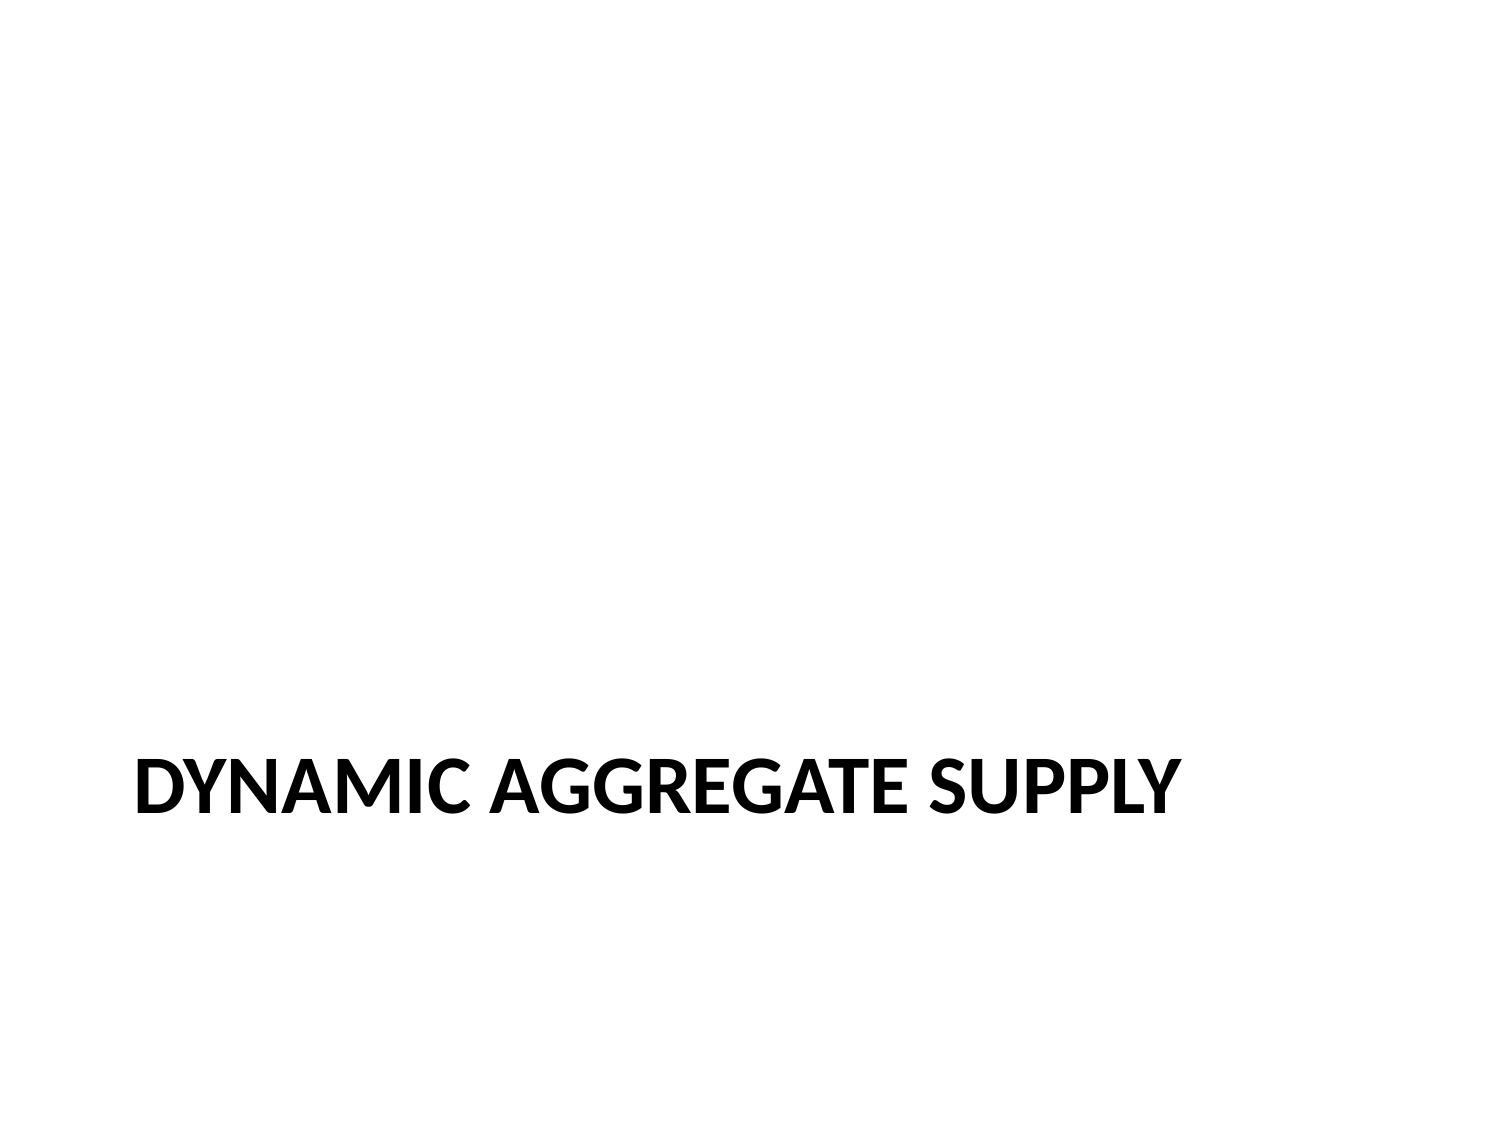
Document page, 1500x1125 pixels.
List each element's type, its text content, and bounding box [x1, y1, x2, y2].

title Dynamic aggregate supply [118, 722, 1394, 947]
